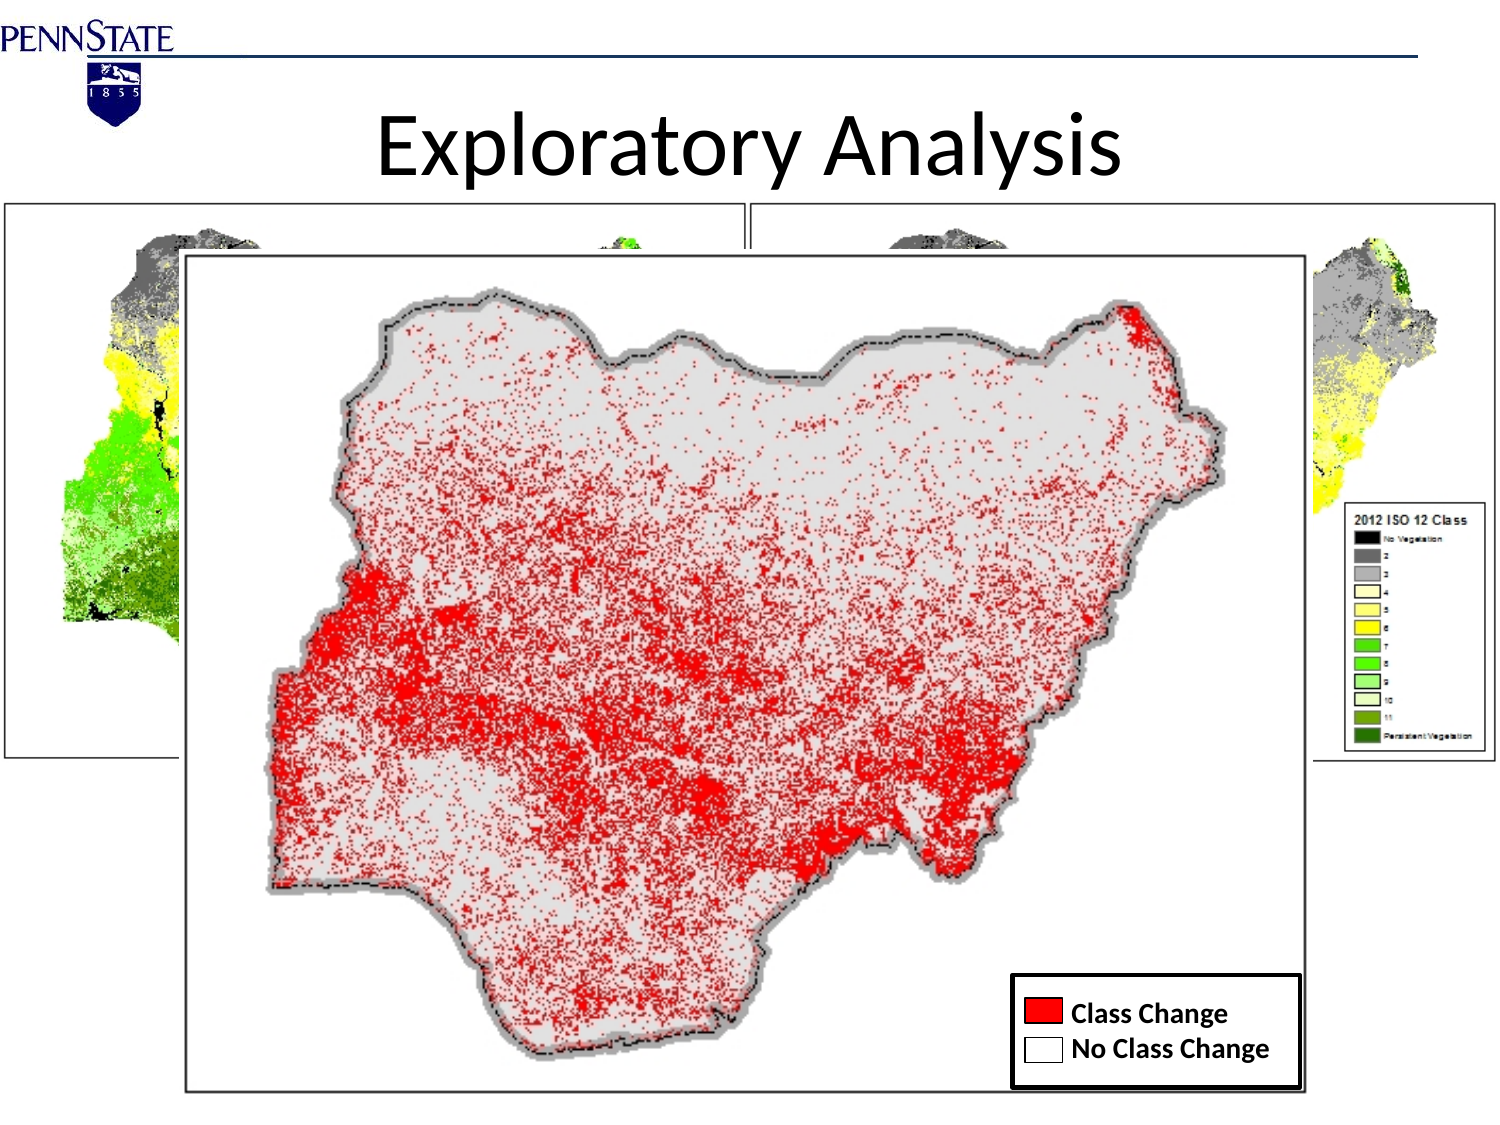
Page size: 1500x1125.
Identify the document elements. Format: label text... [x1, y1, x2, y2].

picture [0, 199, 1500, 766]
title Exploratory Analysis [75, 45, 1425, 198]
picture [0, 1, 248, 169]
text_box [1012, 974, 1301, 1088]
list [179, 249, 1313, 1101]
